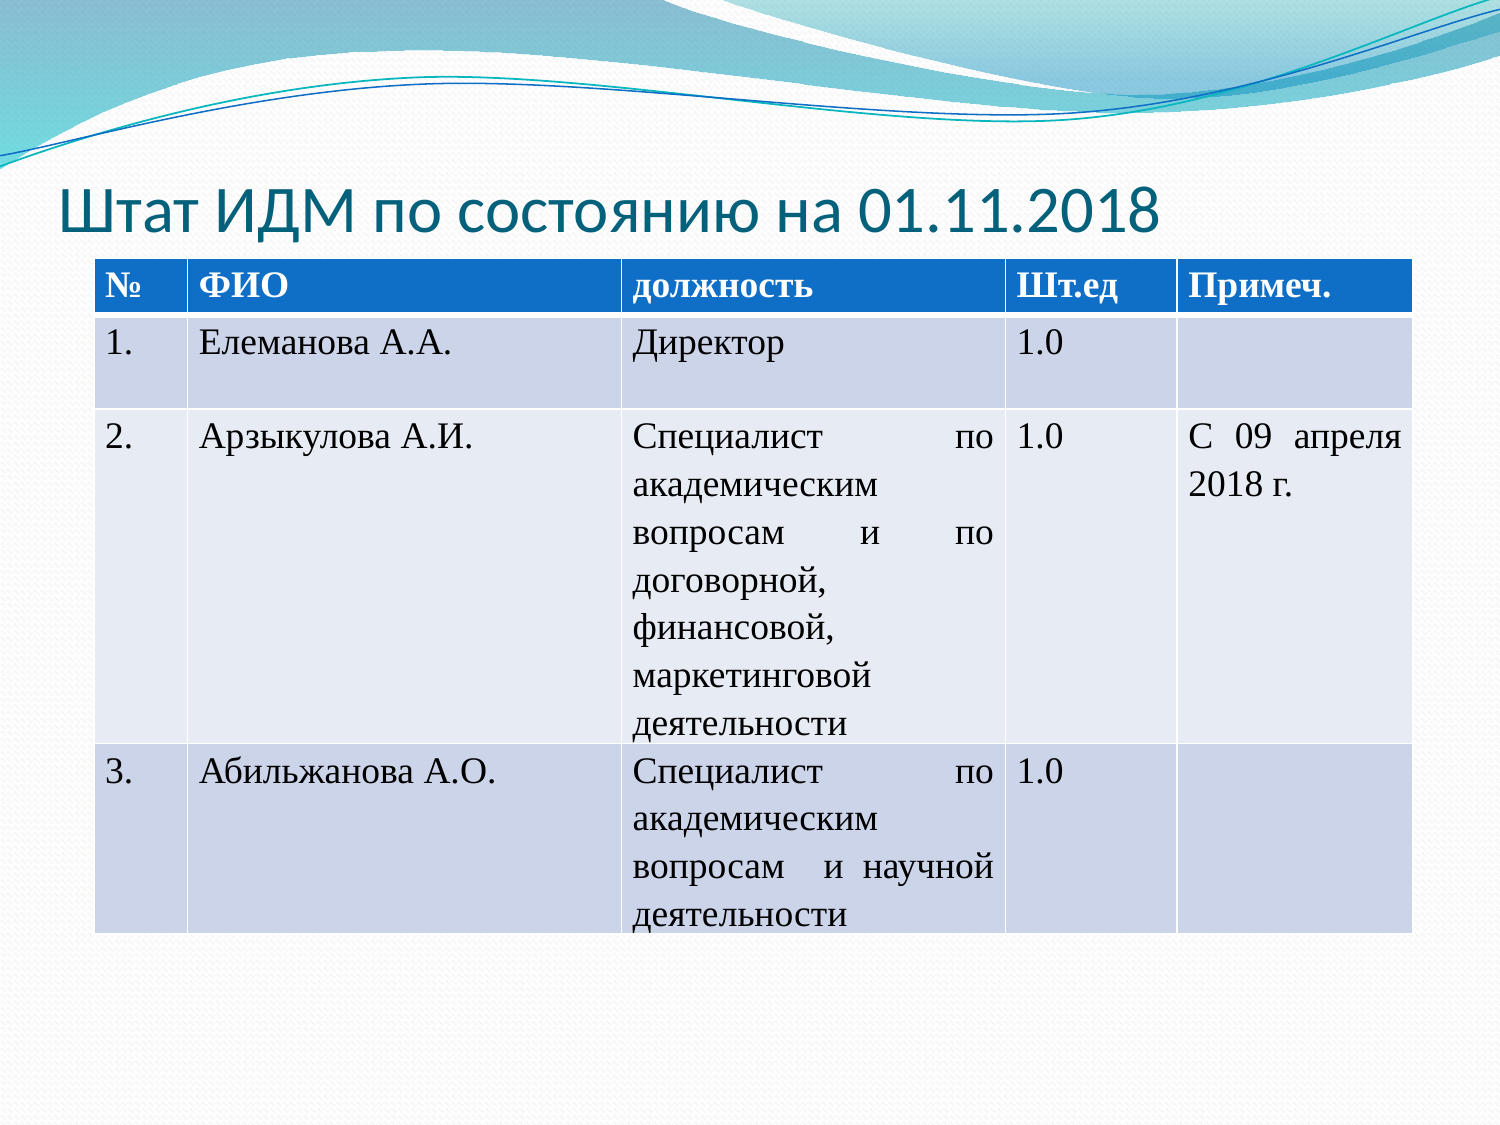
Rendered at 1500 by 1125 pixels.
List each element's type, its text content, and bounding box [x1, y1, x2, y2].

table_cell Директор [622, 318, 1005, 408]
table_cell 1.0 [1006, 318, 1176, 408]
table_cell С 09 апреля 2018 г. [1178, 410, 1412, 743]
table_cell [1178, 744, 1412, 933]
table_cell Елеманова А.А. [188, 318, 621, 408]
table_header Шт.ед [1006, 259, 1176, 312]
table_cell 3. [95, 744, 187, 933]
table_cell 1.0 [1006, 410, 1176, 743]
table_header должность [622, 259, 1005, 312]
table_cell [1178, 318, 1412, 408]
title Штат ИДМ по состоянию на 01.11.2018 [58, 58, 1409, 247]
table_cell Специалист по академическим вопросам и по договорной, финансовой, маркетинговой деятельности [622, 410, 1005, 743]
table_cell 1. [95, 318, 187, 408]
table_cell 1.0 [1006, 744, 1176, 933]
table_cell Абильжанова А.О. [188, 744, 621, 933]
table_header ФИО [188, 259, 621, 312]
table_header № [95, 259, 187, 312]
table_header Примеч. [1178, 259, 1412, 312]
table_cell Арзыкулова А.И. [188, 410, 621, 743]
table_cell 2. [95, 410, 187, 743]
table_cell Специалист по академическим вопросам и научной деятельности [622, 744, 1005, 933]
